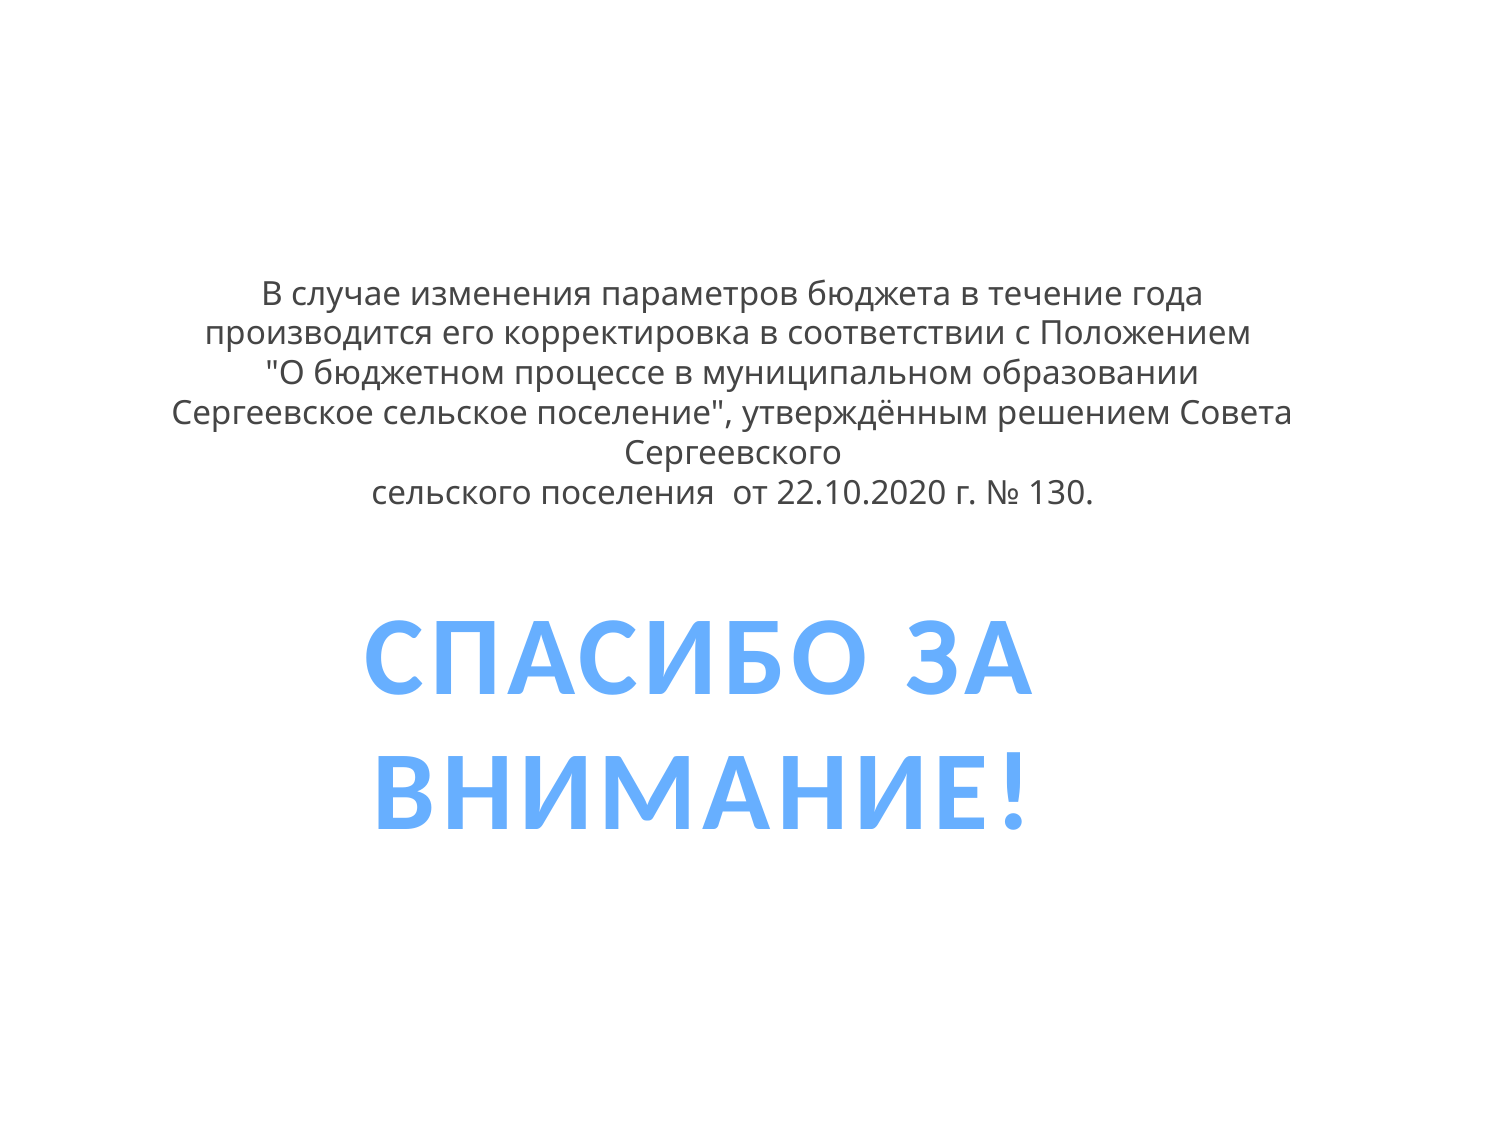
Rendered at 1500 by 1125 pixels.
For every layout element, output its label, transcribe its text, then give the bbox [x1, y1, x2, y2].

text_box СПАСИБО ЗА ВНИМАНИЕ! [53, 574, 1353, 860]
text_box В случае изменения параметров бюджета в течение года производится его корректировка в соответствии с Положением "О бюджетном процессе в муниципальном образовании Сергеевское сельское поселение", утверждённым решением Совета Сергеевского сельского поселения от 22.10.2020 г. № 130. [147, 243, 1319, 539]
